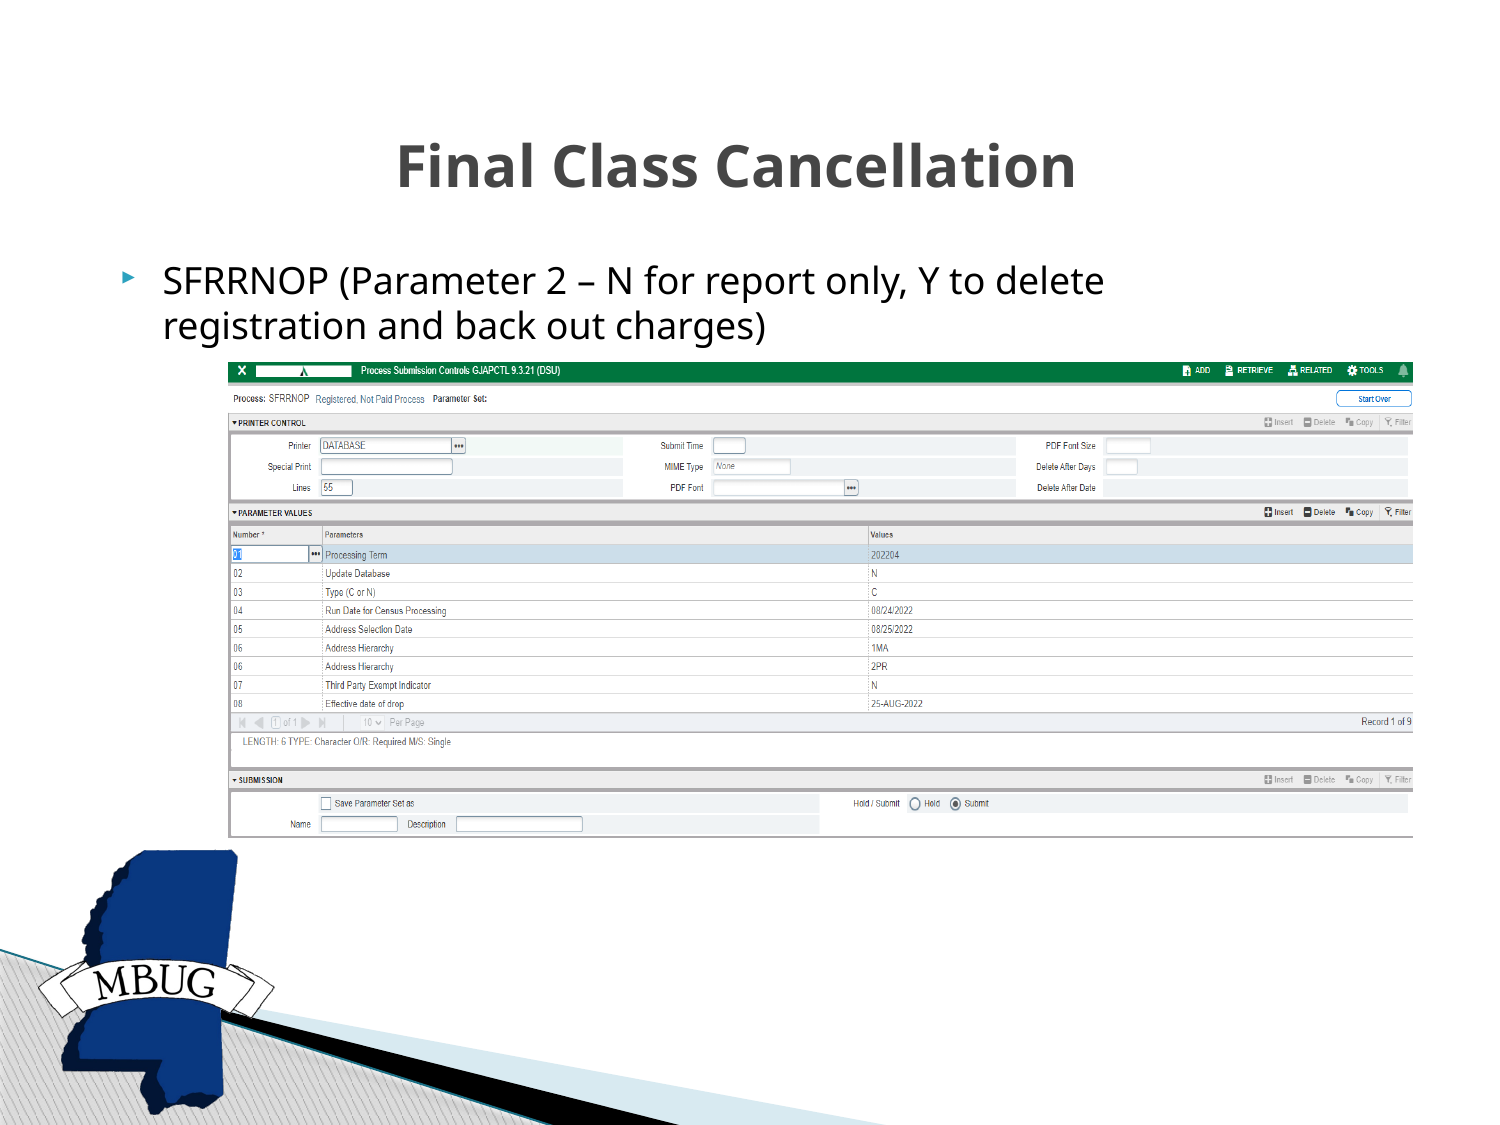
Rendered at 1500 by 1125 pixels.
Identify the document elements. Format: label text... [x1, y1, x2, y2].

list SFRRNOP (Parameter 2 – N for report only, Y to delete registration and back out charges) [87, 249, 1313, 403]
picture [37, 849, 276, 1116]
title Final Class Cancellation [125, 70, 1363, 258]
picture [226, 362, 1413, 838]
